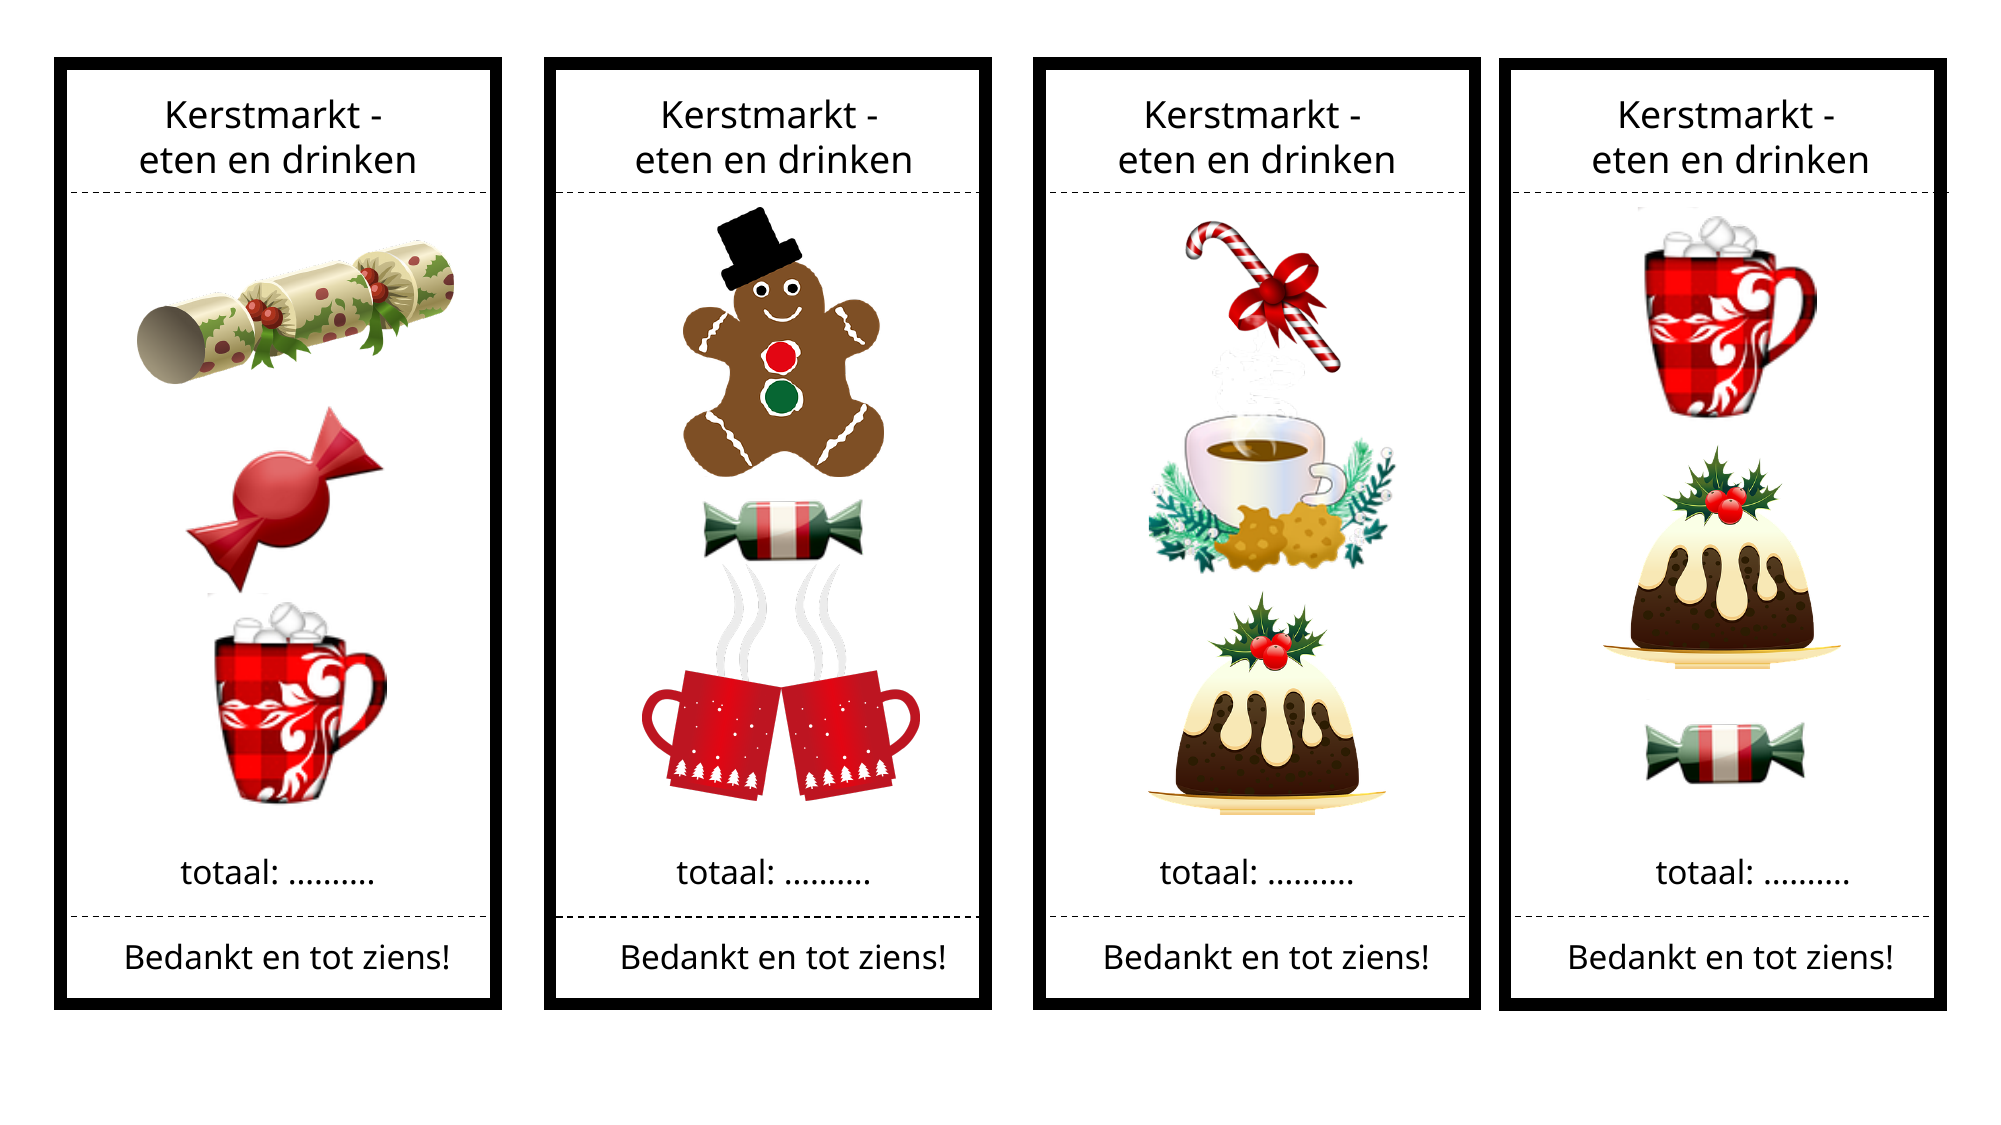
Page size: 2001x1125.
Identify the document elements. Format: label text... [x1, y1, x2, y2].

text_box [59, 62, 497, 1005]
text_box totaal: ………. [92, 843, 465, 899]
text_box [1504, 63, 1942, 1006]
picture [642, 207, 920, 801]
text_box Bedankt en tot ziens! [575, 928, 992, 984]
text_box Bedankt en tot ziens! [1522, 928, 1940, 984]
text_box totaal: ………. [1567, 843, 1940, 899]
text_box Kerstmarkt - eten en drinken [1544, 83, 1918, 189]
text_box Kerstmarkt - eten en drinken [588, 83, 961, 189]
picture [1621, 699, 1835, 812]
picture [1148, 590, 1386, 815]
text_box Bedankt en tot ziens! [78, 928, 496, 984]
picture [1637, 207, 1830, 430]
text_box [549, 62, 986, 1005]
text_box Kerstmarkt - eten en drinken [92, 83, 465, 189]
text_box totaal: ………. [1071, 843, 1444, 899]
text_box totaal: ………. [588, 843, 961, 899]
text_box Kerstmarkt - eten en drinken [1071, 83, 1444, 189]
text_box [1039, 62, 1476, 1005]
picture [172, 403, 400, 816]
picture [1603, 444, 1841, 669]
picture [1148, 183, 1414, 580]
picture [137, 233, 454, 391]
text_box Bedankt en tot ziens! [1058, 928, 1475, 984]
